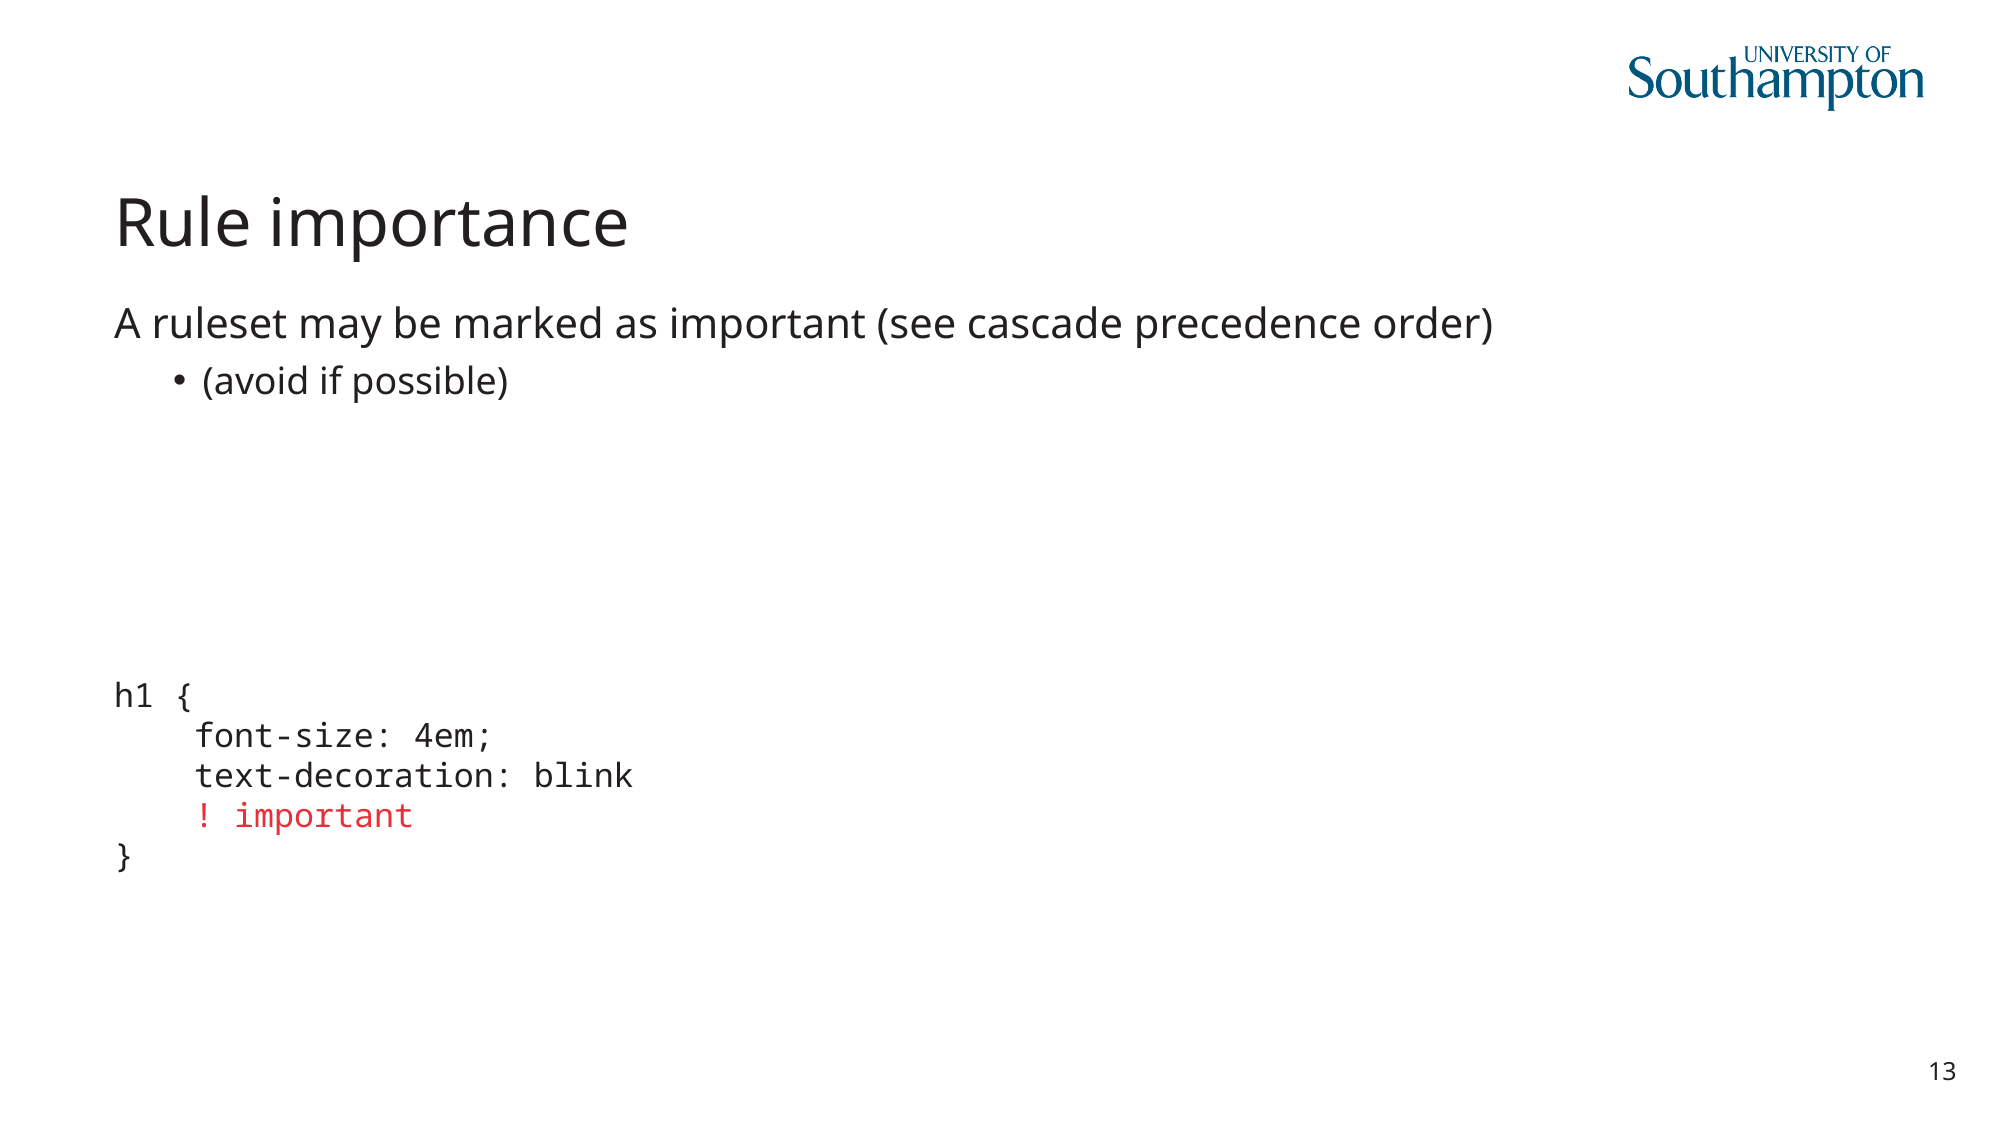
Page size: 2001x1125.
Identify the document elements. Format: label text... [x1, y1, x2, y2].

picture [1869, 48, 1877, 60]
title Rule importance [102, 113, 1898, 268]
list h1 { font-size: 4em; text-decoration: blink ! important } [102, 668, 1898, 1024]
list A ruleset may be marked as important (see cascade precedence order) (avoid if possible) [102, 290, 1898, 646]
picture [1629, 71, 1648, 95]
picture [1629, 46, 1924, 111]
